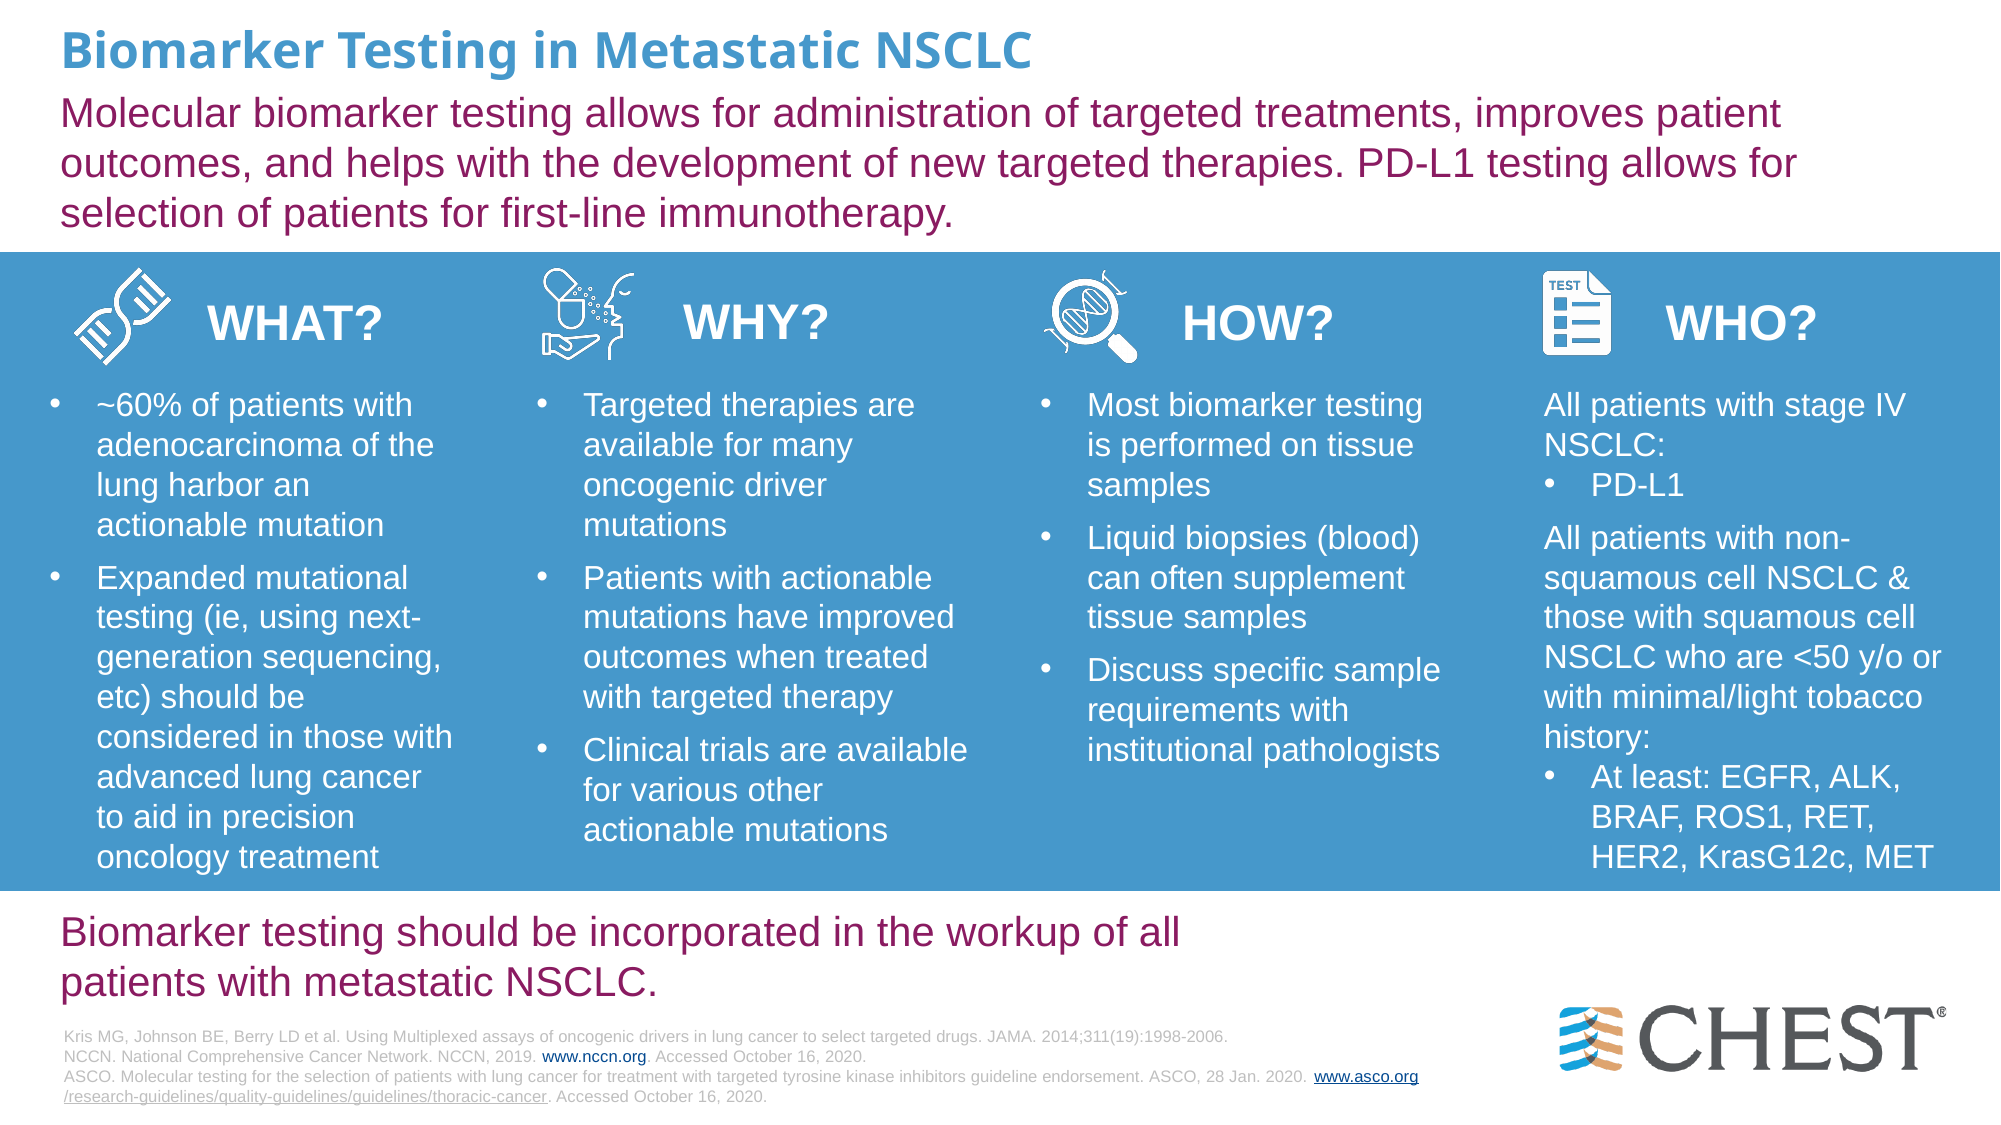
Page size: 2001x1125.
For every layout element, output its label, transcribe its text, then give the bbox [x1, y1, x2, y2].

text_box WHAT? [216, 283, 483, 358]
picture [517, 243, 659, 385]
picture [1017, 243, 1164, 390]
picture [1513, 249, 1641, 377]
text_box WHO? [1650, 283, 1941, 358]
picture [26, 221, 216, 412]
text_box All patients with stage IV NSCLC: PD-L1 All patients with non-squamous cell NSCLC & those with squamous cell NSCLC who are <50 y/o or with minimal/light tobacco history: At least: EGFR, ALK, BRAF, ROS1, RET, HER2, KrasG12c, MET [1543, 376, 1969, 918]
text_box Kris MG, Johnson BE, Berry LD et al. Using Multiplexed assays of oncogenic drivers in lung cancer to select targeted drugs. JAMA. 2014;311(19):1998-2006. NCCN. National Comprehensive Cancer Network. NCCN, 2019. www.nccn.org. Accessed October 16, 2020. ASCO. Molecular testing for the selection of patients with lung cancer for treatment with targeted tyrosine kinase inhibitors guideline endorsement. ASCO, 28 Jan. 2020. www.asco.org/research-guidelines/quality-guidelines/guidelines/thoracic-cancer. Accessed October 16, 2020. [49, 1018, 1526, 1113]
text_box [1641, 252, 2000, 891]
text_box Targeted therapies are available for many oncogenic driver mutations Patients with actionable mutations have improved outcomes when treated with targeted therapy Clinical trials are available for various other actionable mutations [536, 376, 976, 775]
text_box Biomarker testing should be incorporated in the workup of all patients with metastatic NSCLC. [45, 909, 1559, 1000]
text_box Most biomarker testing is performed on tissue samples Liquid biopsies (blood) can often supplement tissue samples Discuss specific sample requirements with institutional pathologists [1040, 376, 1450, 775]
text_box Biomarker Testing in Metastatic NSCLC [45, 1, 1932, 96]
text_box HOW? [1167, 283, 1458, 358]
text_box Molecular biomarker testing allows for administration of targeted treatments, improves patient outcomes, and helps with the development of new targeted therapies. PD-L1 testing allows for selection of patients for first-line immunotherapy. [45, 105, 1952, 216]
text_box [45, 482, 442, 881]
text_box WHY? [668, 282, 959, 357]
text_box [0, 252, 1543, 891]
text_box ~60% of patients with adenocarcinoma of the lung harbor an actionable mutation Expanded mutational testing (ie, using next- generation sequencing, etc) should be considered in those with advanced lung cancer to aid in precision oncology treatment [49, 376, 459, 775]
